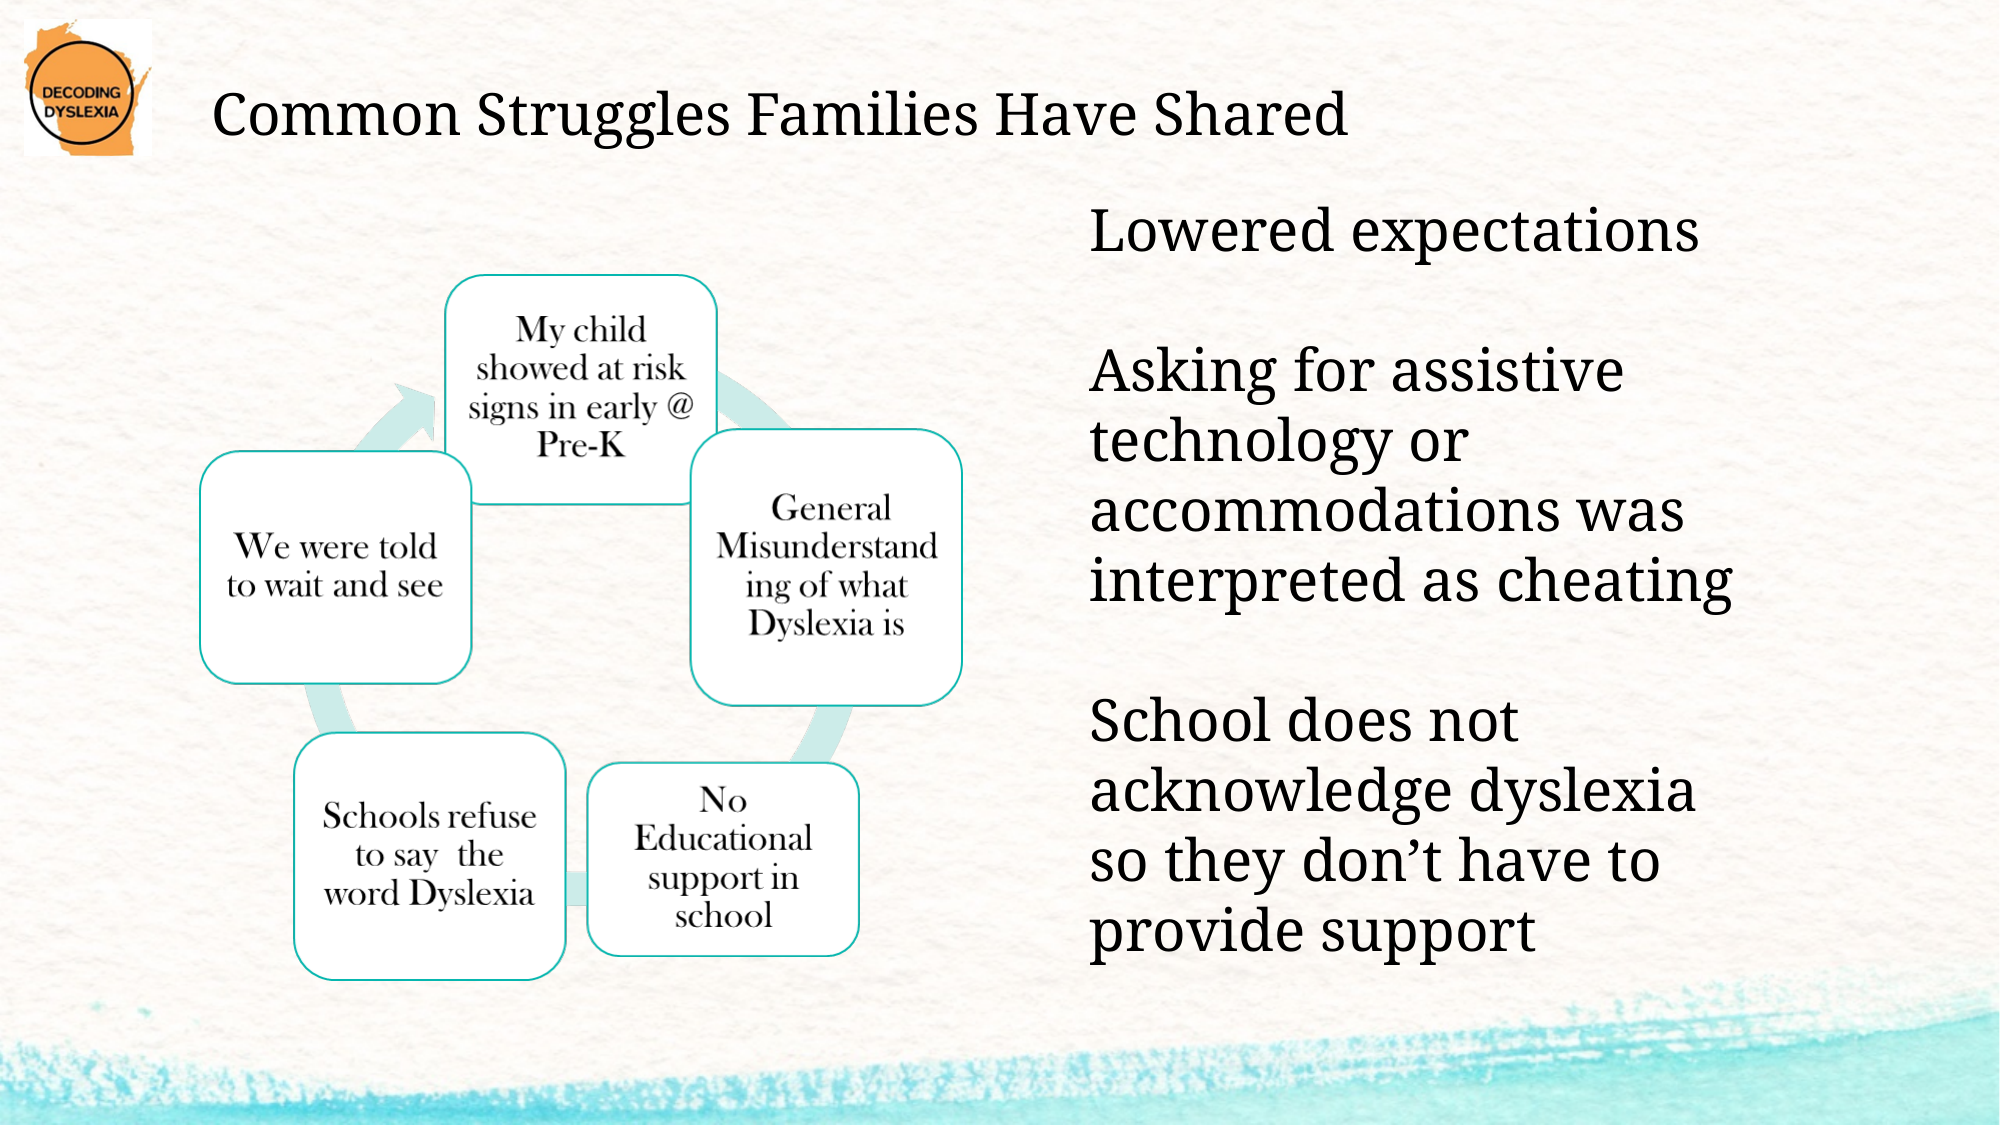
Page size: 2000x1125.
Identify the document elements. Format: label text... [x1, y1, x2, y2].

text_box Lowered expectations Asking for assistive technology or accommodations was interpreted as cheating School does not acknowledge dyslexia so they don’t have to provide support [1074, 185, 1775, 970]
picture [0, 0, 2000, 1125]
text_box Common Struggles Families Have Shared [196, 69, 1365, 155]
